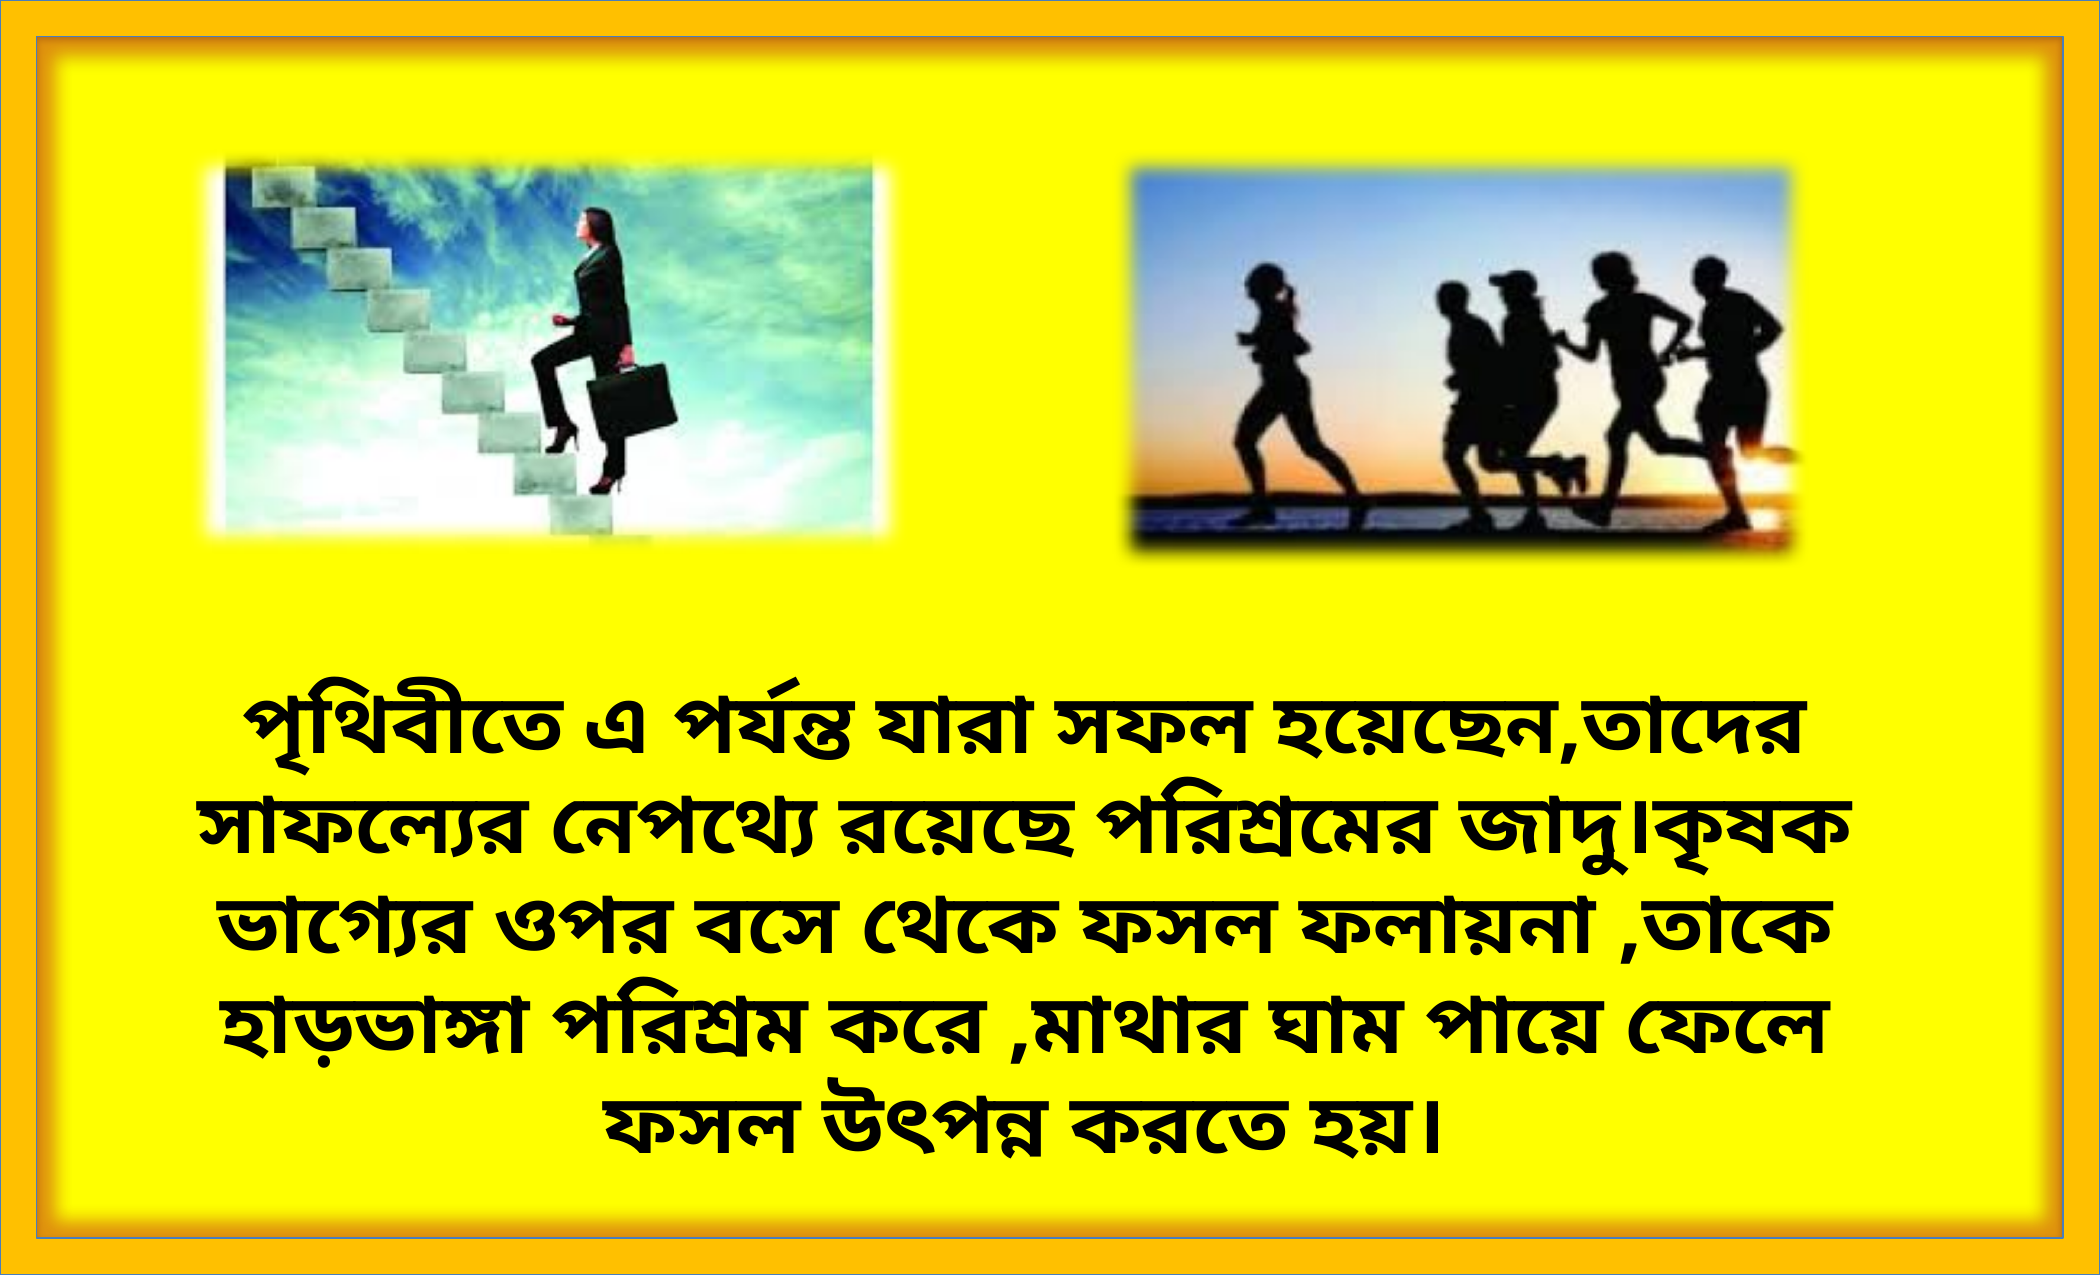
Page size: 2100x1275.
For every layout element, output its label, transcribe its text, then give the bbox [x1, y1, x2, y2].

picture [187, 149, 908, 554]
text_box [0, 0, 2100, 1275]
text_box পৃথিবীতে এ পর্যন্ত যারা সফল হয়েছেন,তাদের সাফল্যের নেপথ্যে রয়েছে পরিশ্রমের জাদু।কৃষক ভাগ্যের ওপর বসে থেকে ফসল ফলায়না ,তাকে হাড়ভাঙ্গা পরিশ্রম করে ,মাথার ঘাম পায়ে ফেলে ফসল উৎপন্ন করতে হয়। [137, 662, 1913, 1178]
picture [1112, 149, 1809, 569]
